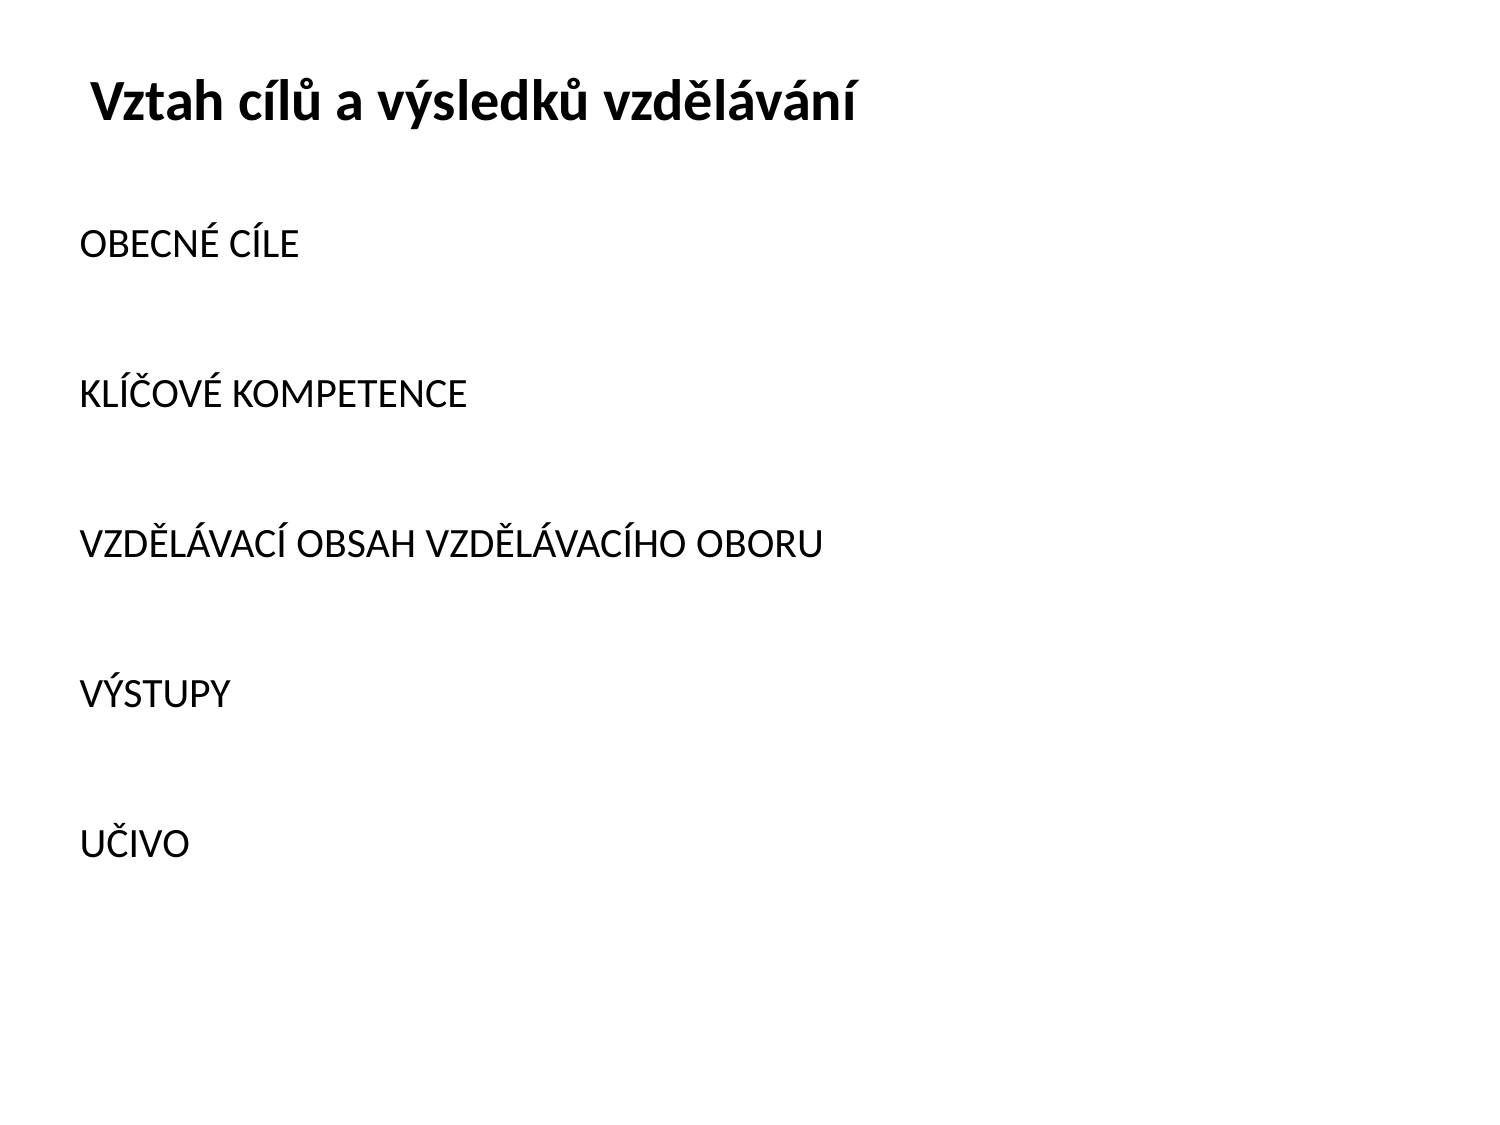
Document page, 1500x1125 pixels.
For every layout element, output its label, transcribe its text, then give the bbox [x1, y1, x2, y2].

title Vztah cílů a výsledků vzdělávání [75, 45, 1425, 149]
text_box OBECNÉ CÍLE KLÍČOVÉ KOMPETENCE VZDĚLÁVACÍ OBSAH VZDĚLÁVACÍHO OBORU VÝSTUPY UČIVO [64, 208, 1400, 874]
